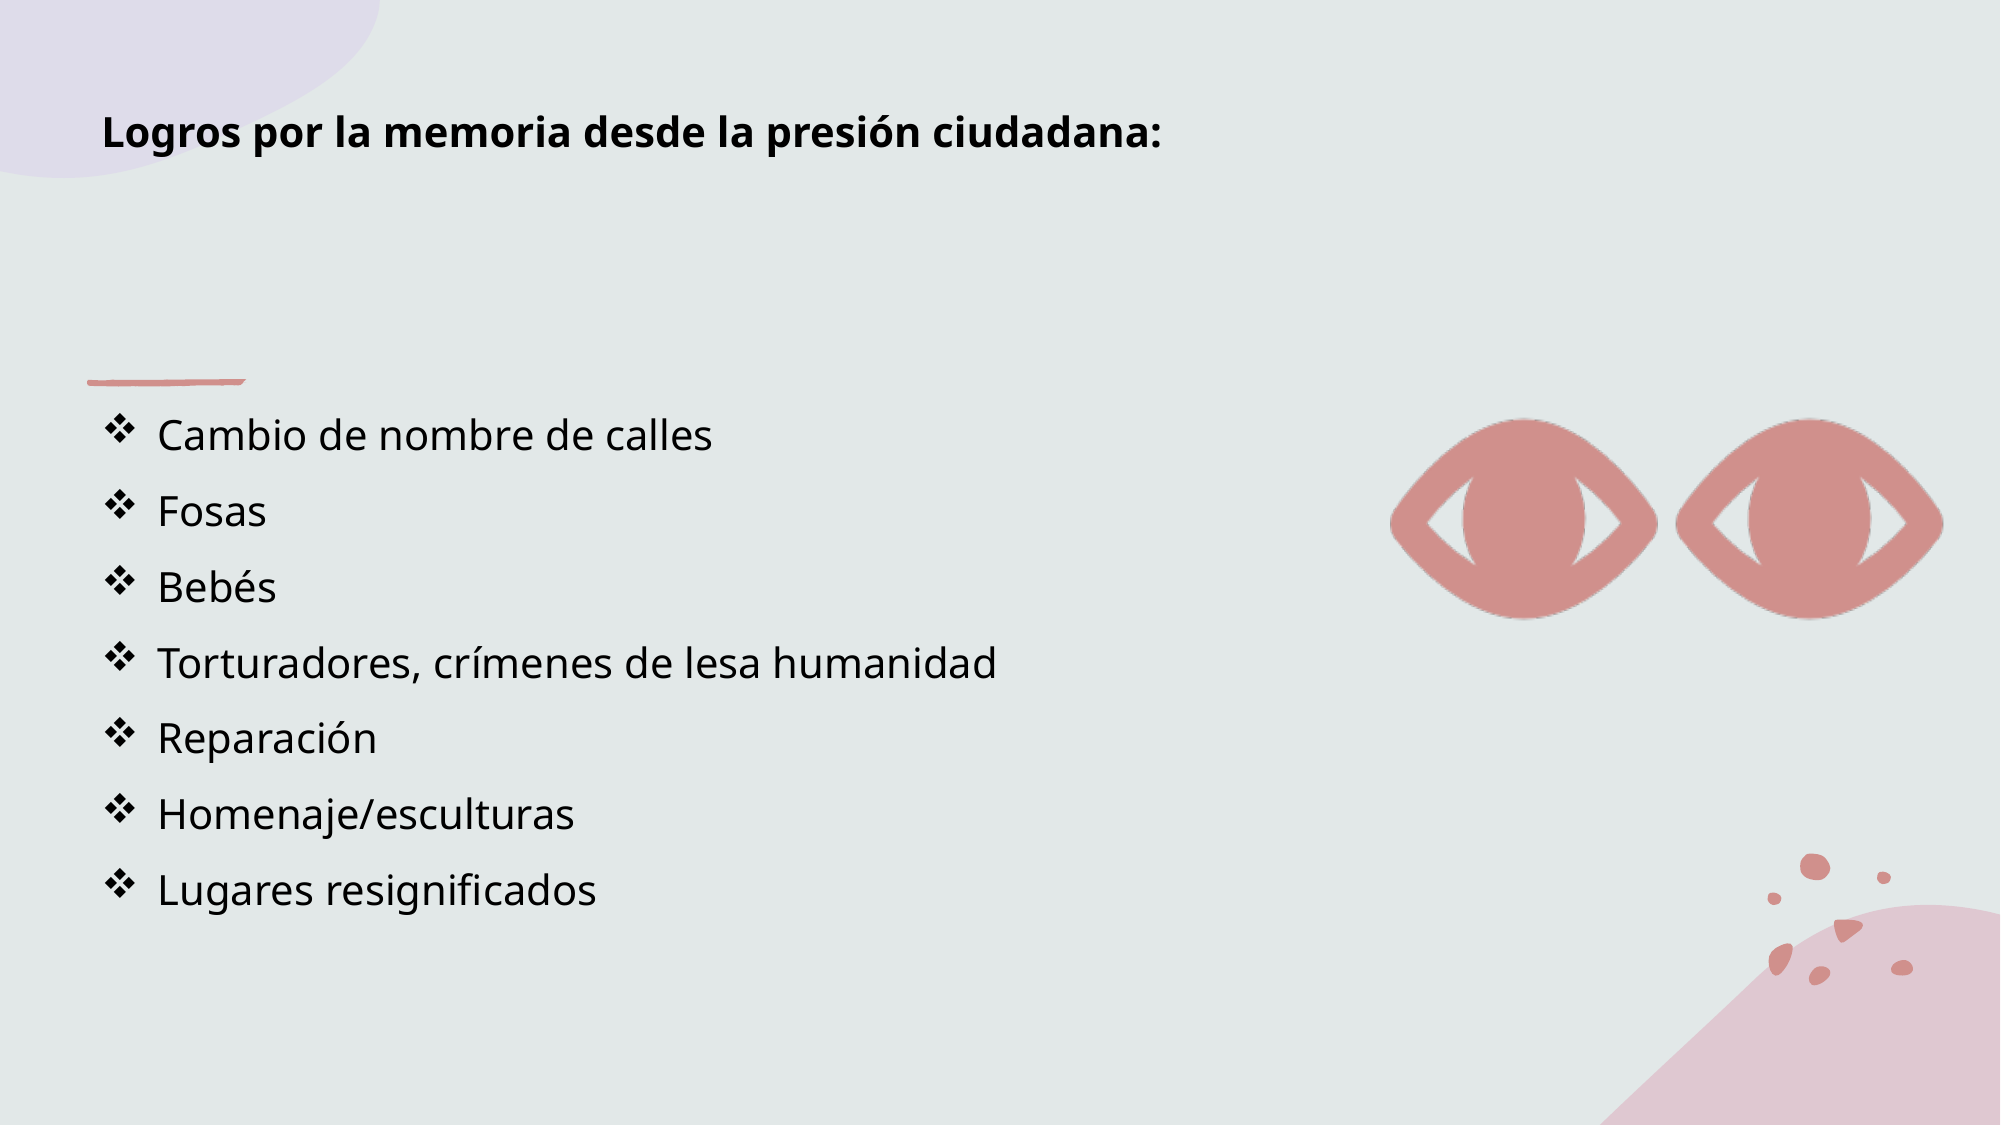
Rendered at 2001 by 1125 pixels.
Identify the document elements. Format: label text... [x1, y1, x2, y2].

list Logros por la memoria desde la presión ciudadana: Cambio de nombre de calles Fosas Bebés Torturadores, crímenes de lesa humanidad Reparación Homenaje/esculturas Lugares resignificados [86, 93, 1740, 996]
picture [1369, 154, 1965, 885]
